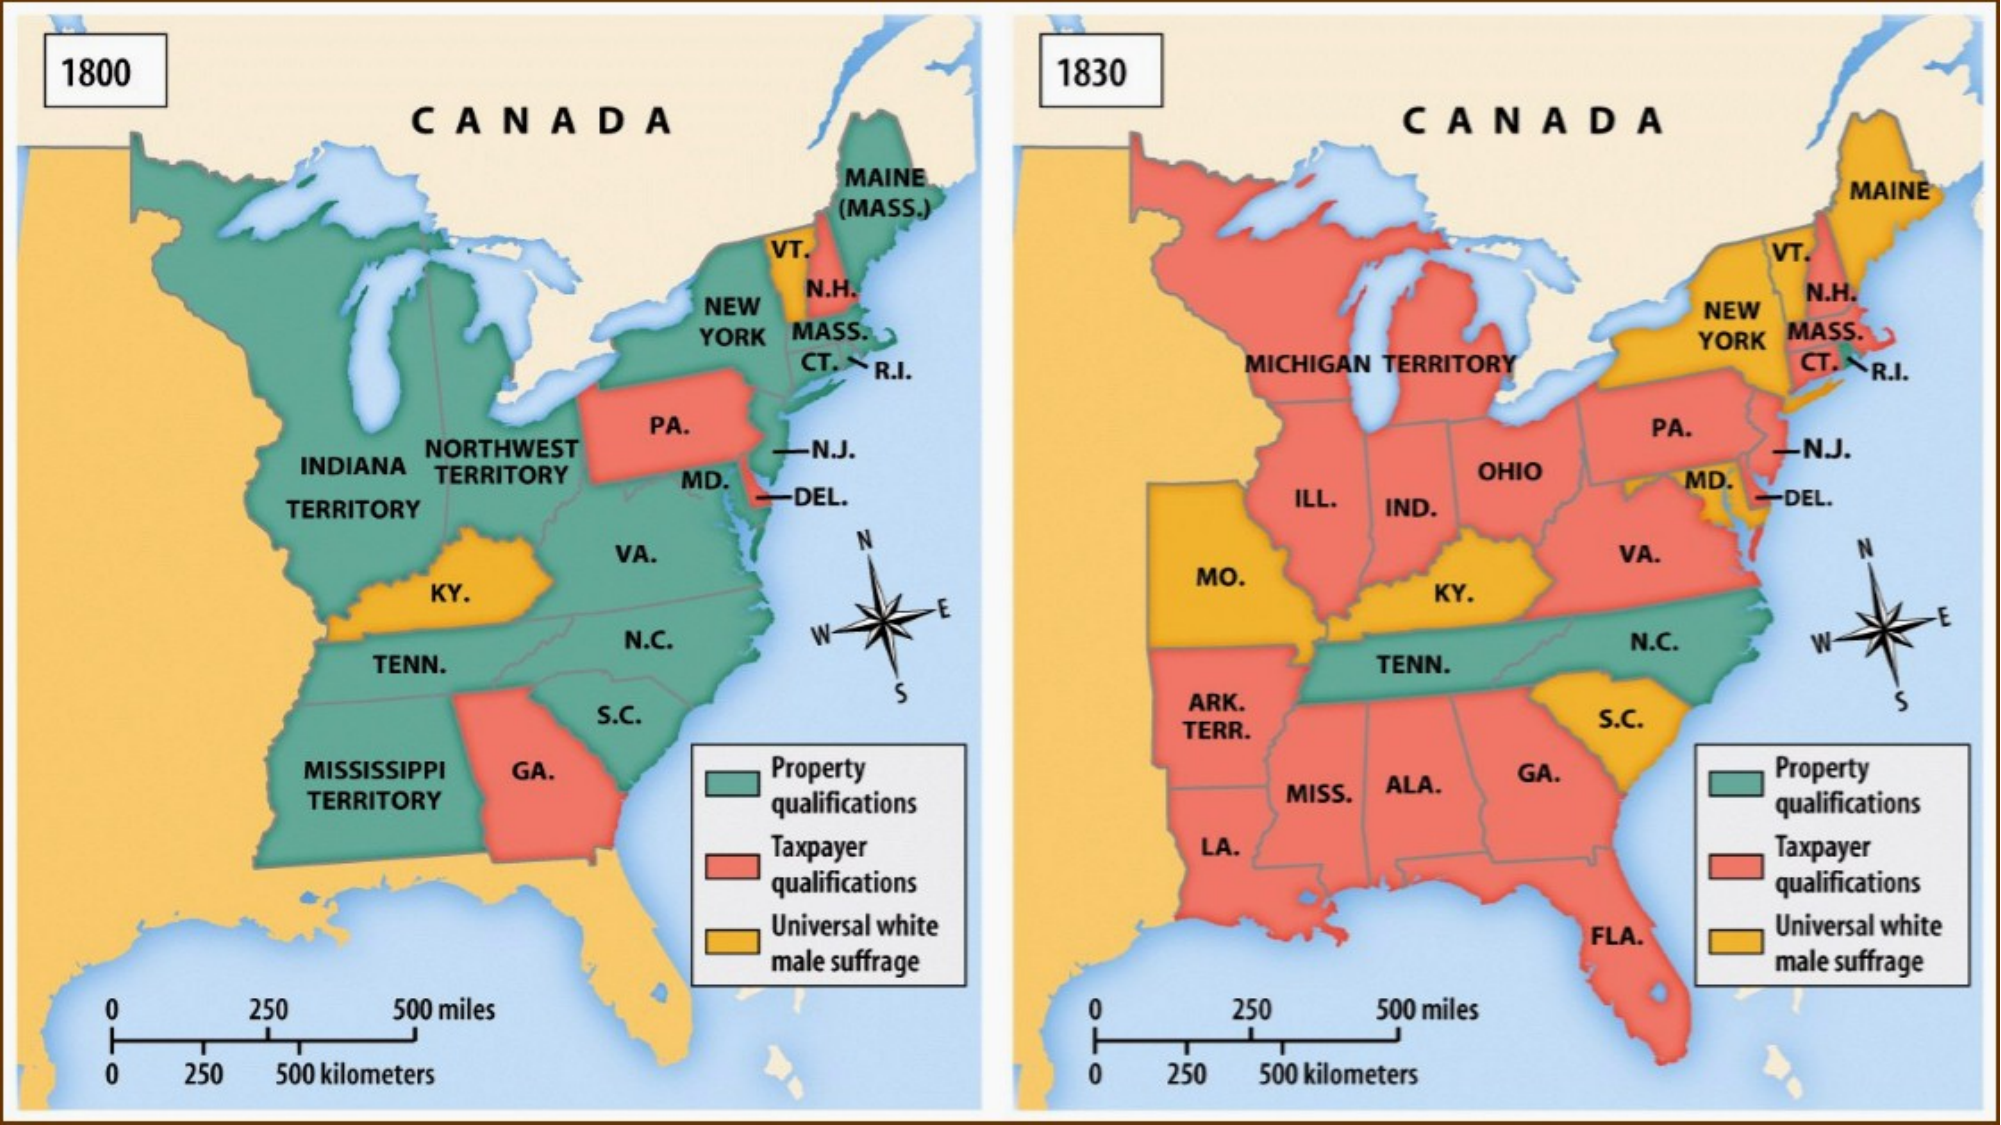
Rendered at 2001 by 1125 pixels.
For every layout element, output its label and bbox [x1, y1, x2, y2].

list [0, 0, 2000, 1125]
